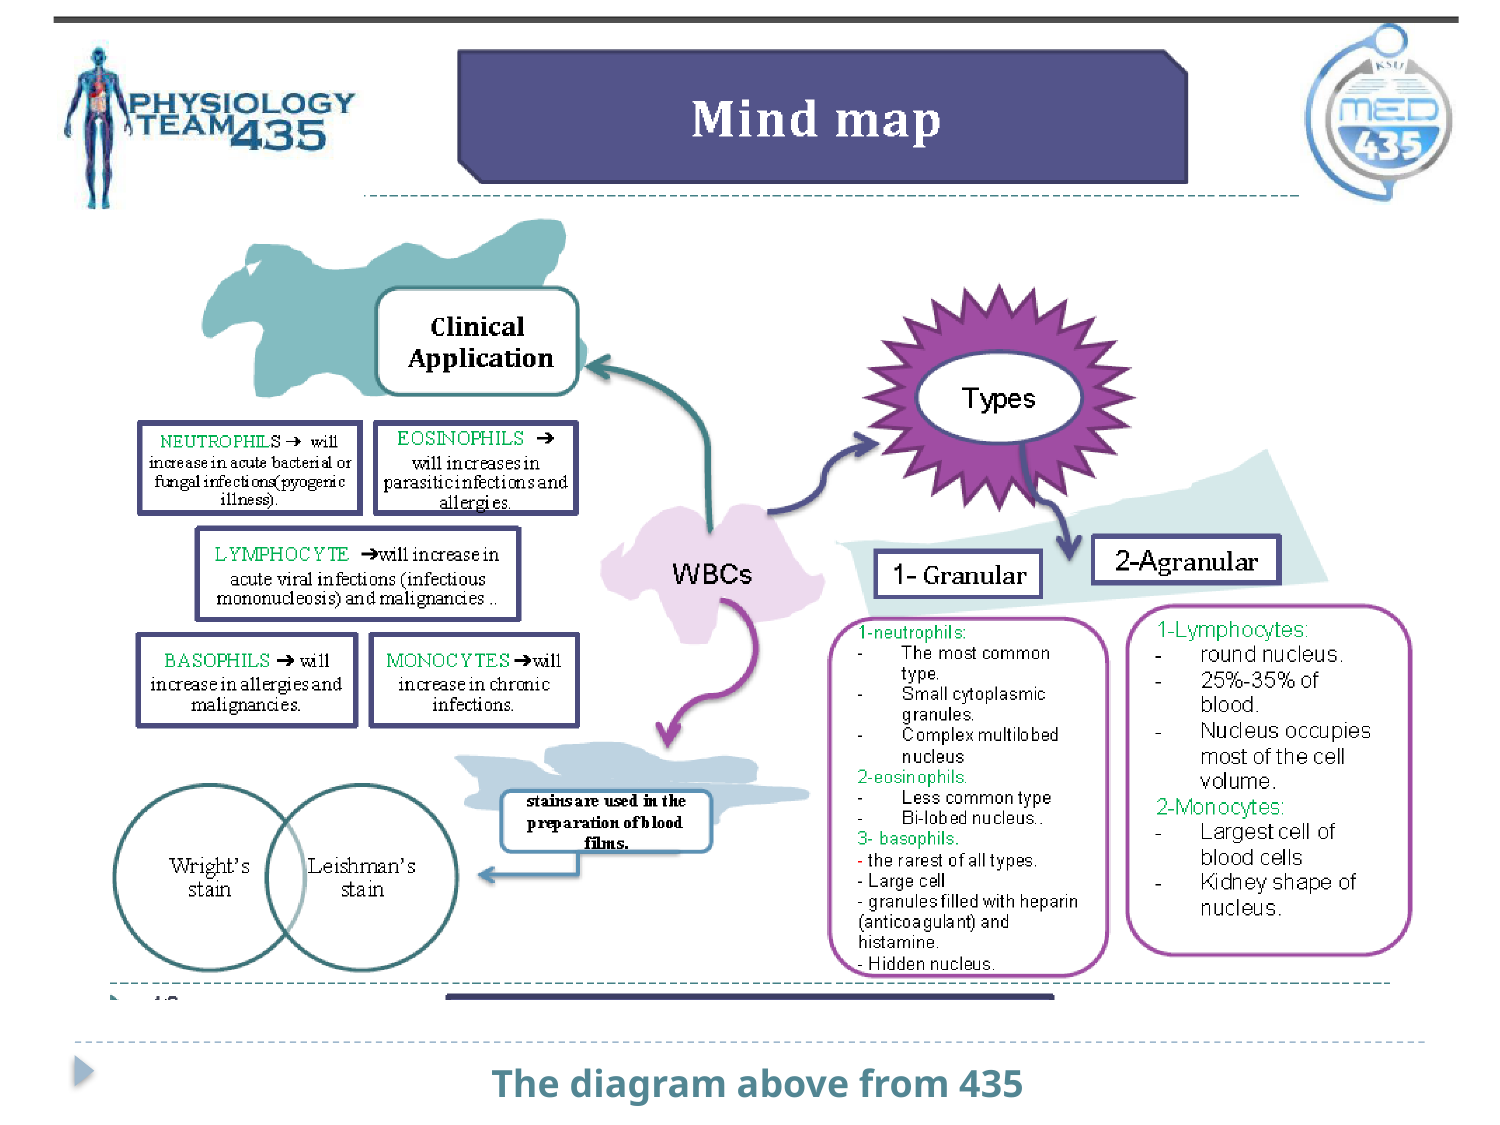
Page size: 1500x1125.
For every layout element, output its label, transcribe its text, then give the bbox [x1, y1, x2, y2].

picture [53, 15, 1459, 1000]
text_box The diagram above from 435 [476, 1053, 1112, 1113]
